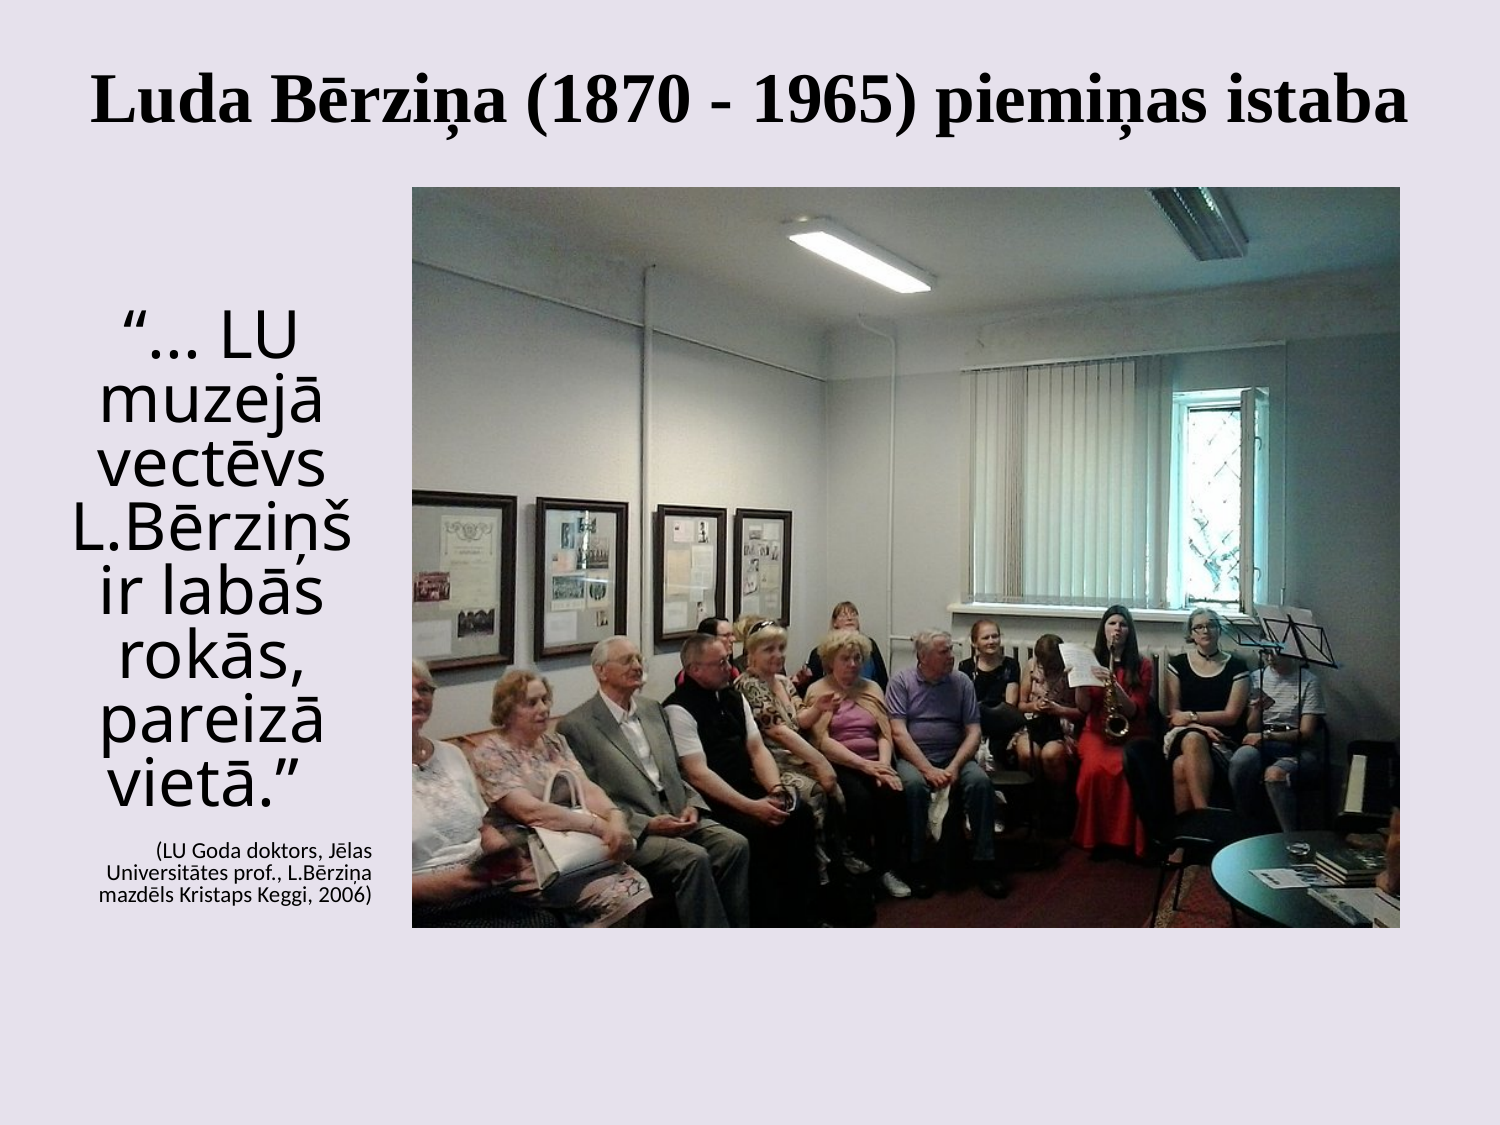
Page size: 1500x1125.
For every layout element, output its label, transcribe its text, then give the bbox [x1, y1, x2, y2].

title Luda Bērziņa (1870 - 1965) piemiņas istaba [75, 0, 1425, 188]
text_box “... LU muzejā vectēvs L.Bērziņš ir labās rokās, pareizā vietā.” (LU Goda doktors, Jēlas Universitātes prof., L.Bērziņa mazdēls Kristaps Keggi, 2006) [37, 299, 388, 915]
picture [412, 187, 1401, 929]
